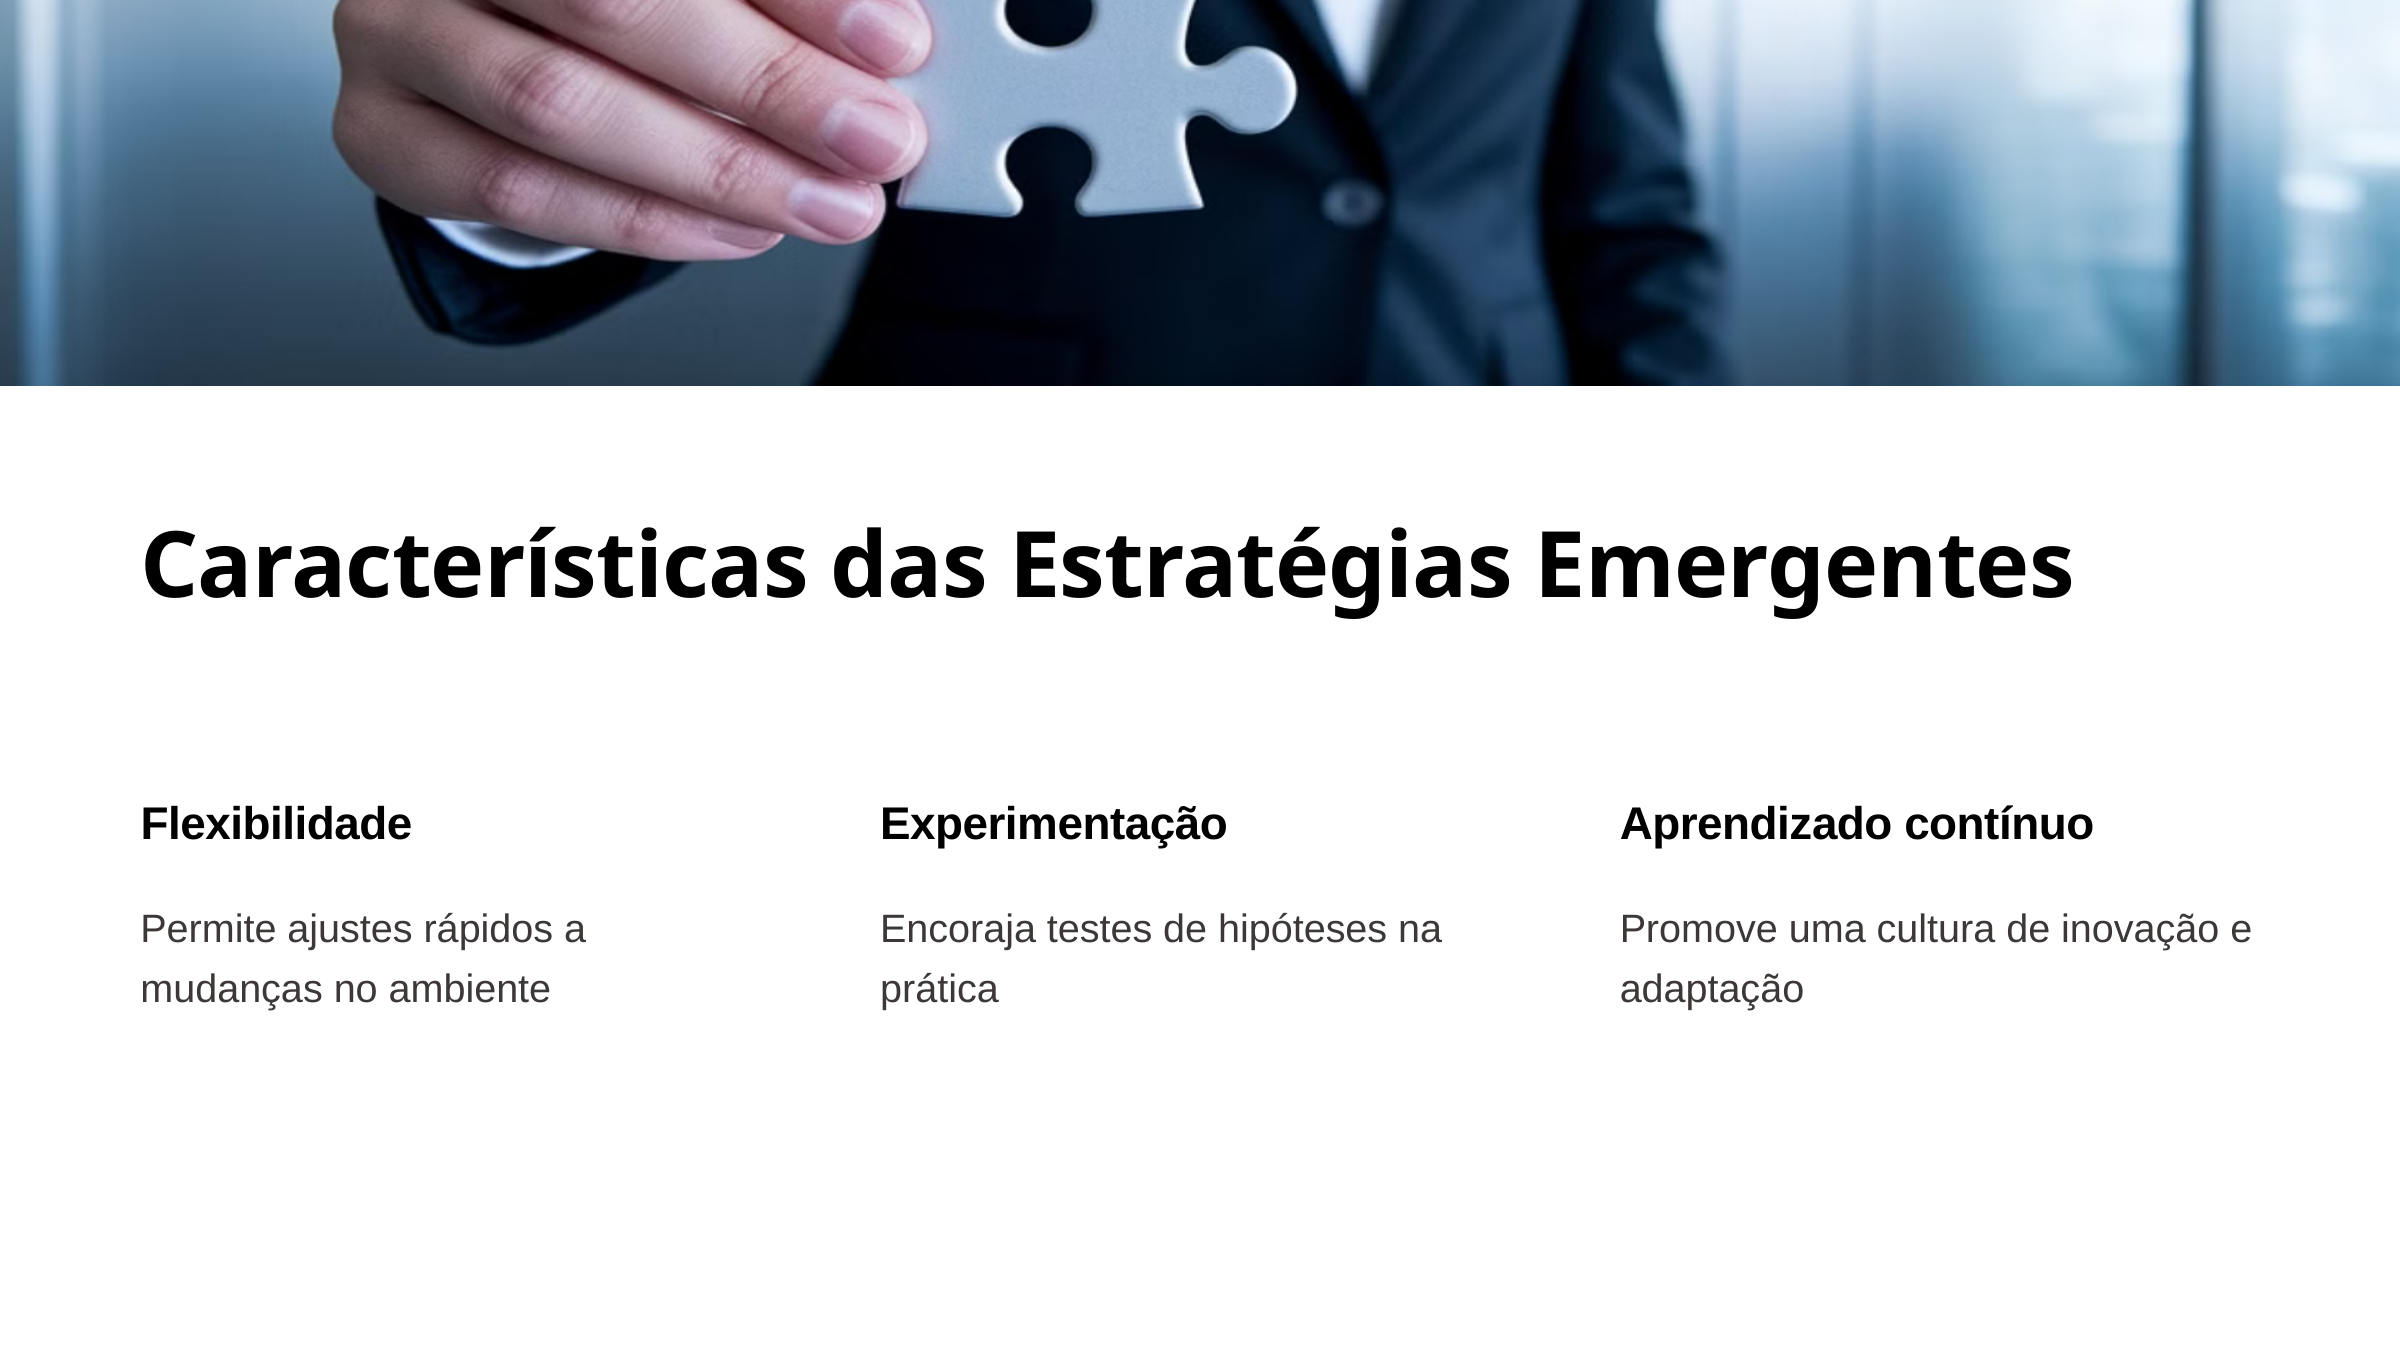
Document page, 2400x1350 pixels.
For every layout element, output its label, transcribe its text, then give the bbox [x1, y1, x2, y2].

text_box Características das Estratégias Emergentes [140, 500, 2185, 616]
picture [0, 0, 2400, 386]
text_box Encoraja testes de hipóteses na prática [880, 889, 1520, 1011]
text_box Permite ajustes rápidos a mudanças no ambiente [140, 889, 781, 1011]
text_box Promove uma cultura de inovação e adaptação [1619, 889, 2260, 1011]
text_box Aprendizado contínuo [1619, 791, 2149, 849]
text_box Flexibilidade [140, 791, 601, 849]
text_box Experimentação [880, 791, 1341, 849]
